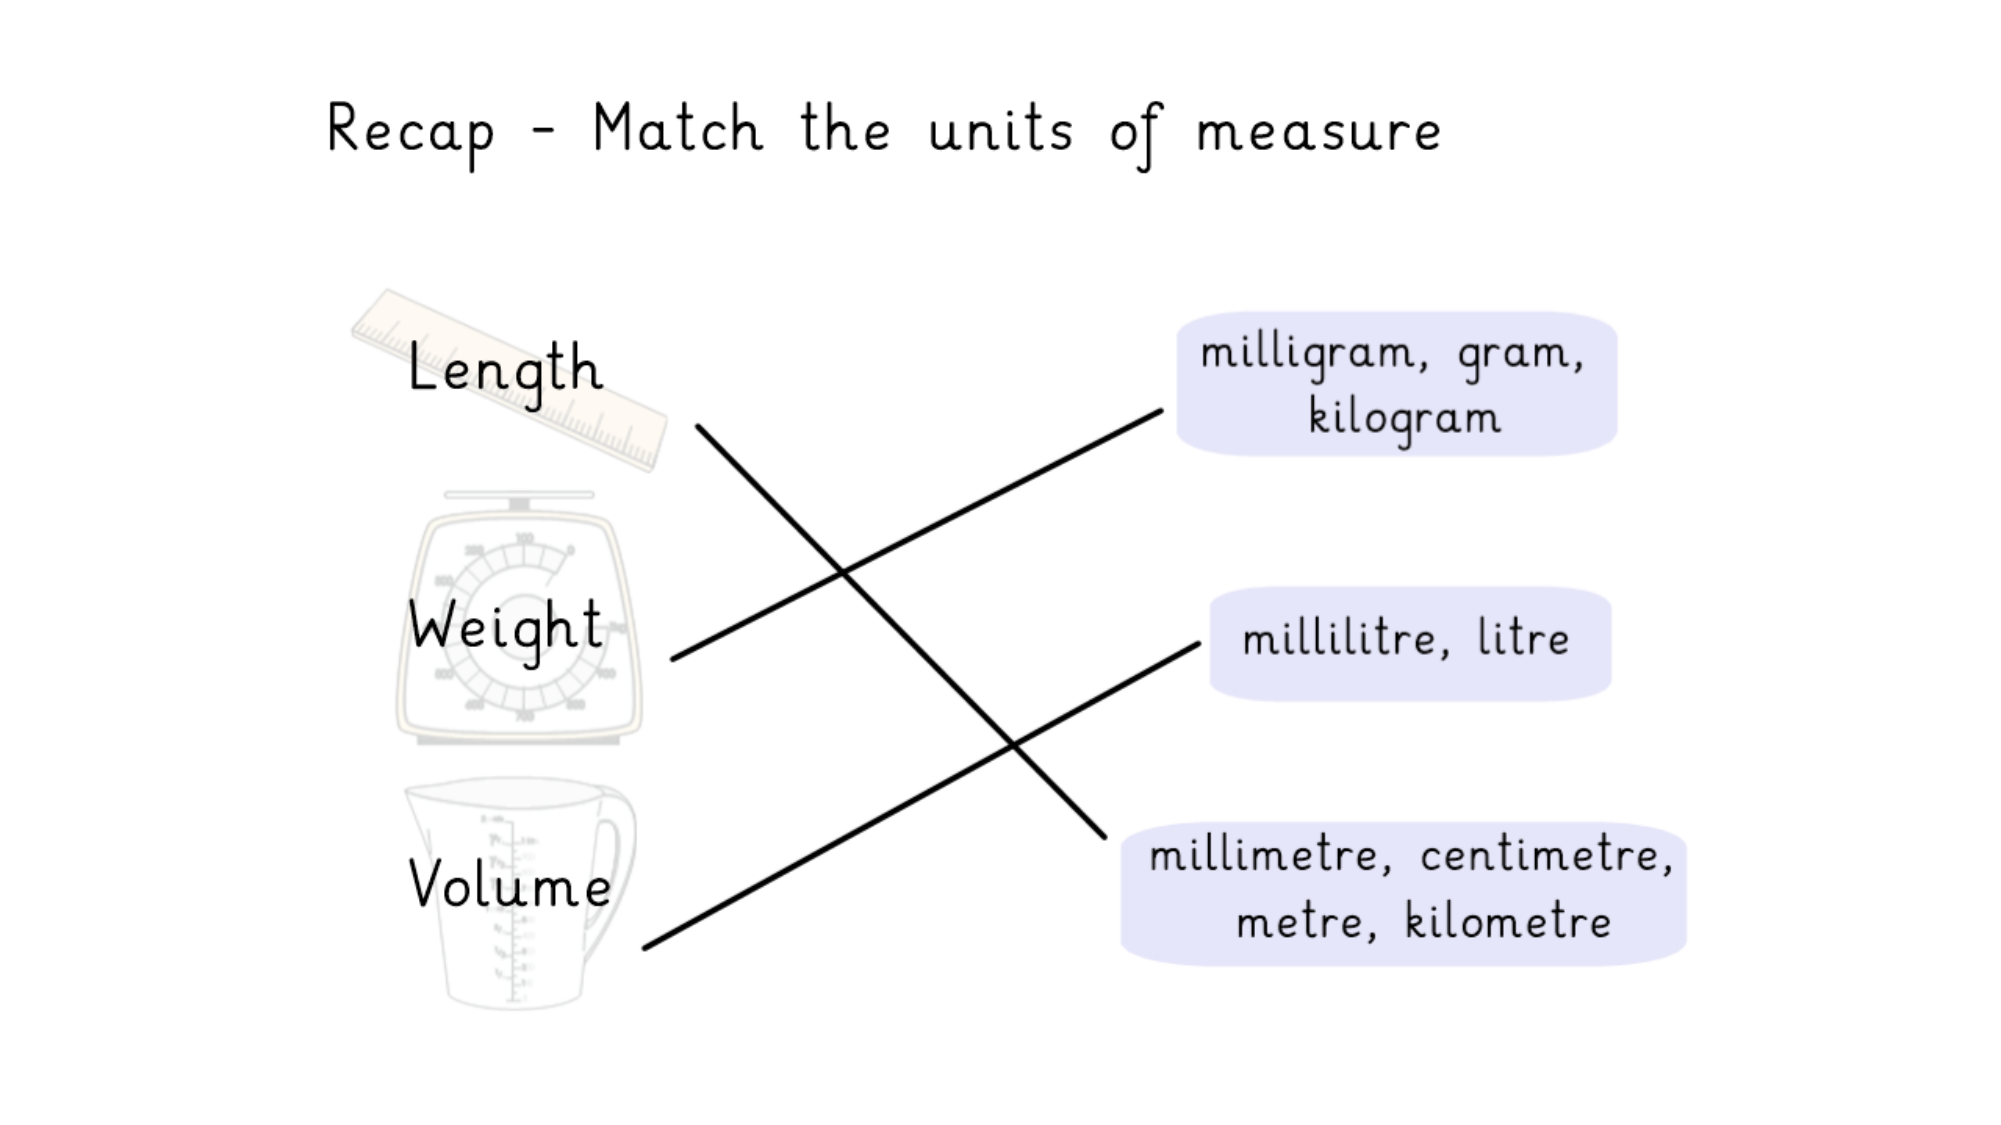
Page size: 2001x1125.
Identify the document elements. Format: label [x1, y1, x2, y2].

picture [271, 63, 1729, 1061]
